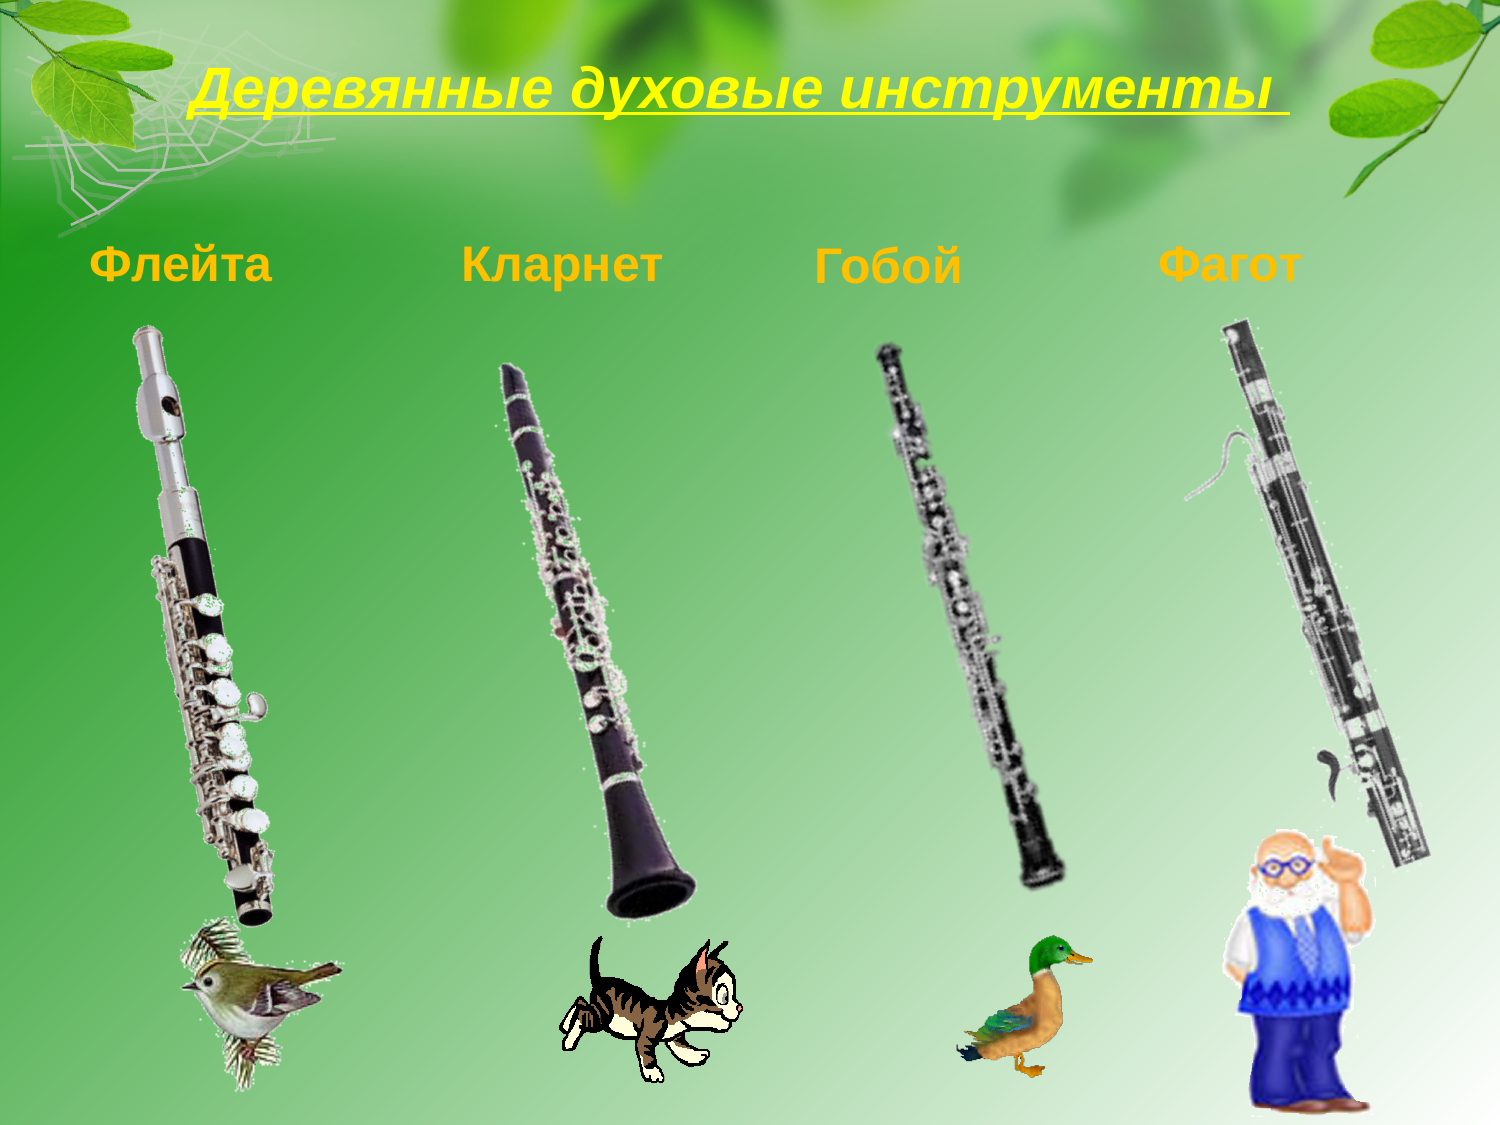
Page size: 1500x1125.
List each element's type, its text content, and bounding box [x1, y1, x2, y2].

text_box Деревянные духовые инструменты [137, 43, 1343, 128]
text_box Кларнет [446, 224, 679, 299]
text_box Фагот [1143, 224, 1318, 299]
text_box Гобой [799, 226, 979, 301]
picture [0, 0, 1500, 288]
text_box Флейта [74, 224, 288, 299]
picture [0, 252, 1500, 1118]
